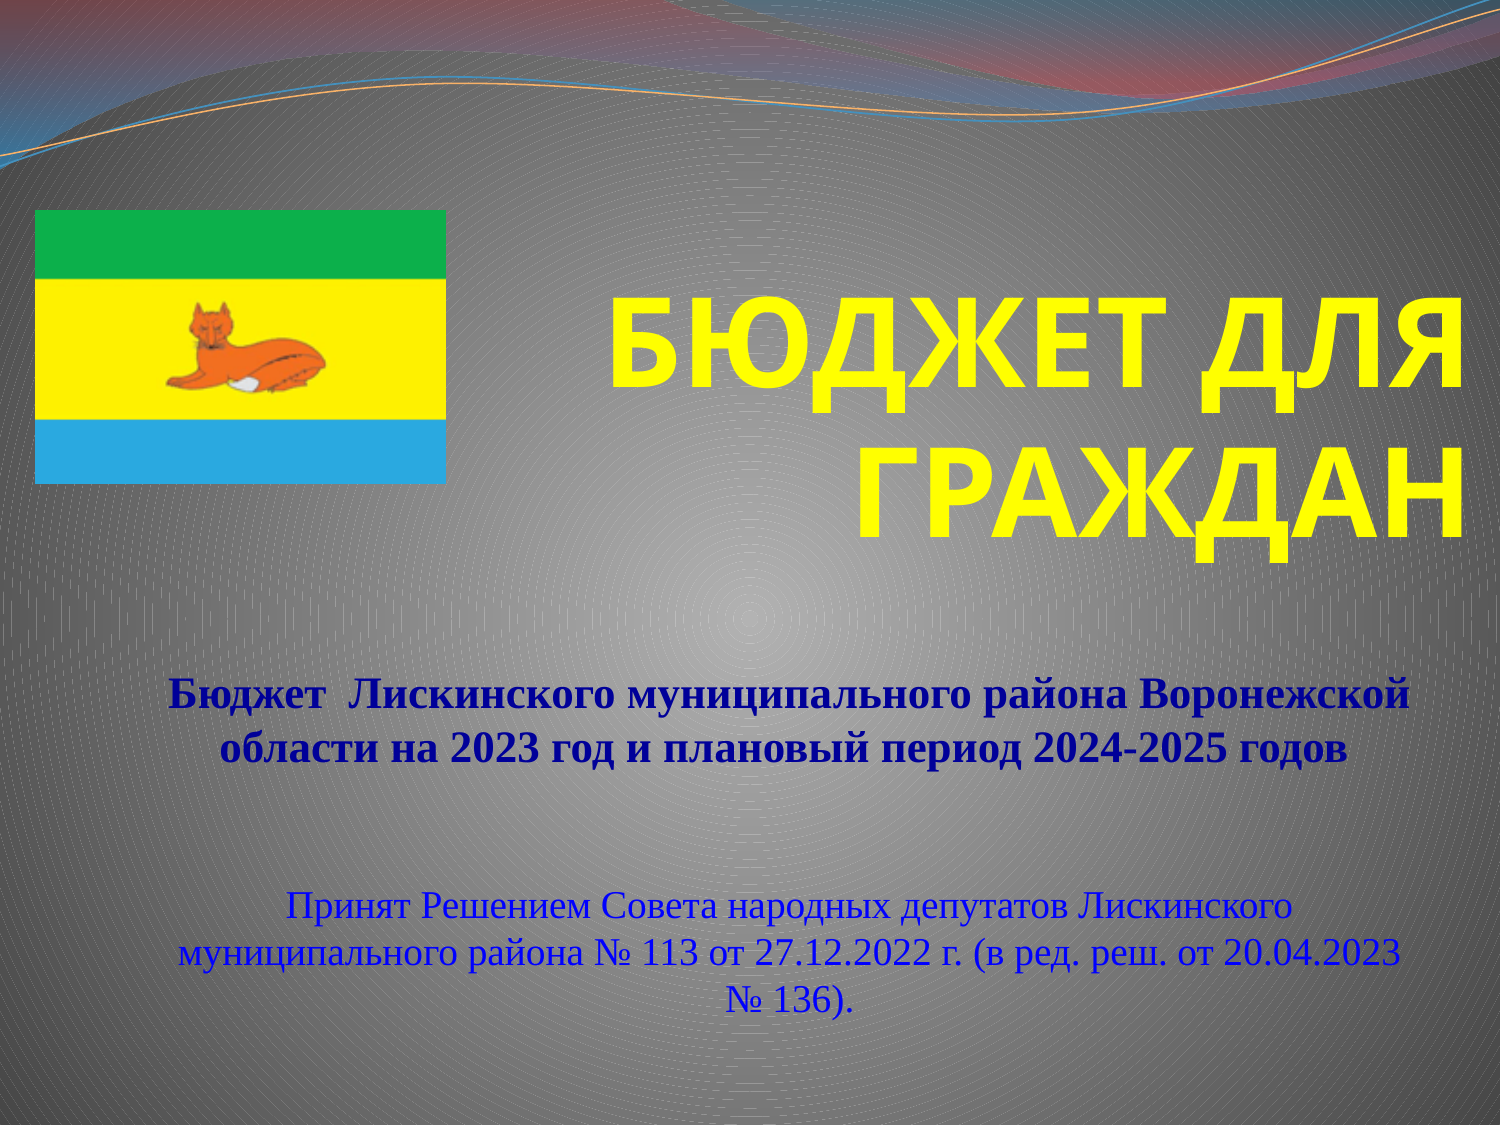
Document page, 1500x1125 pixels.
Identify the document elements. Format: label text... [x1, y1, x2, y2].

subtitle Бюджет Лискинского муниципального района Воронежской области на 2023 год и плановый период 2024-2025 годов Принят Решением Совета народных депутатов Лискинского муниципального района № 113 от 27.12.2022 г. (в ред. реш. от 20.04.2023 № 136). [164, 656, 1425, 1071]
title БЮДЖЕТ ДЛЯ ГРАЖДАН [0, 87, 1477, 563]
picture [34, 210, 446, 484]
table_cell Доходы всего (тыс. рублей) [27, 211, 453, 494]
